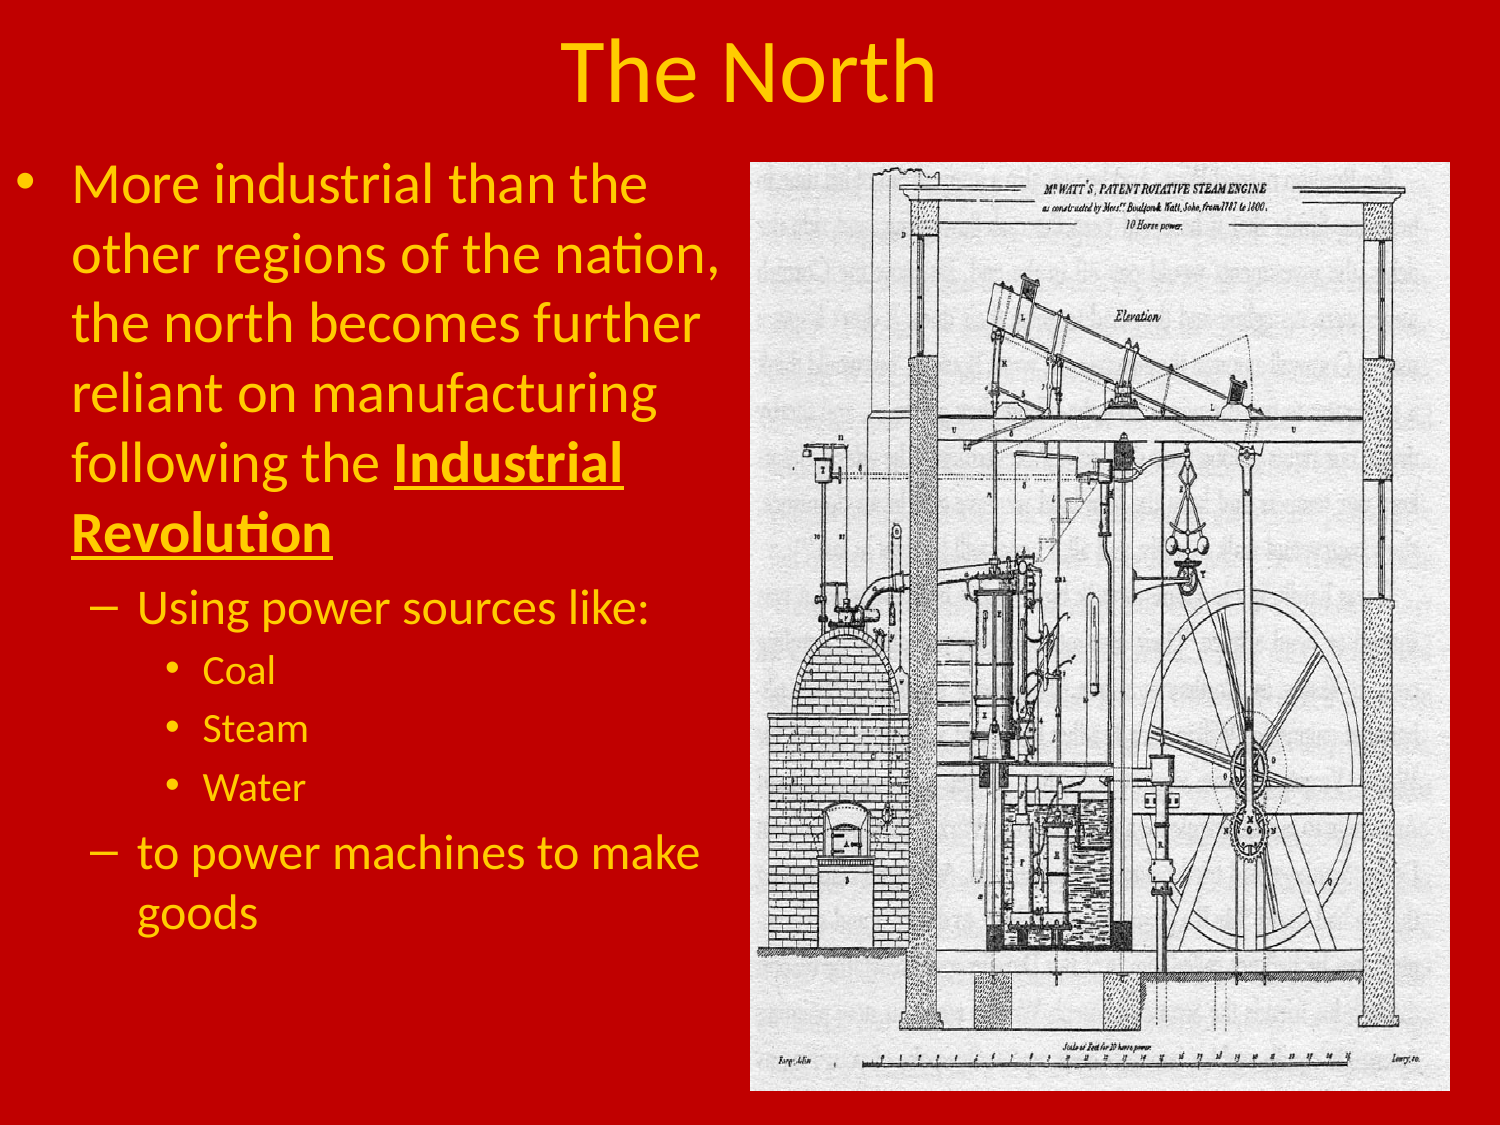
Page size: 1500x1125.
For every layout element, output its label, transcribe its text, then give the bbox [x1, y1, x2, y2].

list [749, 162, 1451, 1092]
title The North [75, 0, 1425, 133]
list More industrial than the other regions of the nation, the north becomes further reliant on manufacturing following the Industrial Revolution Using power sources like: Coal Steam Water to power machines to make goods [0, 137, 750, 1088]
